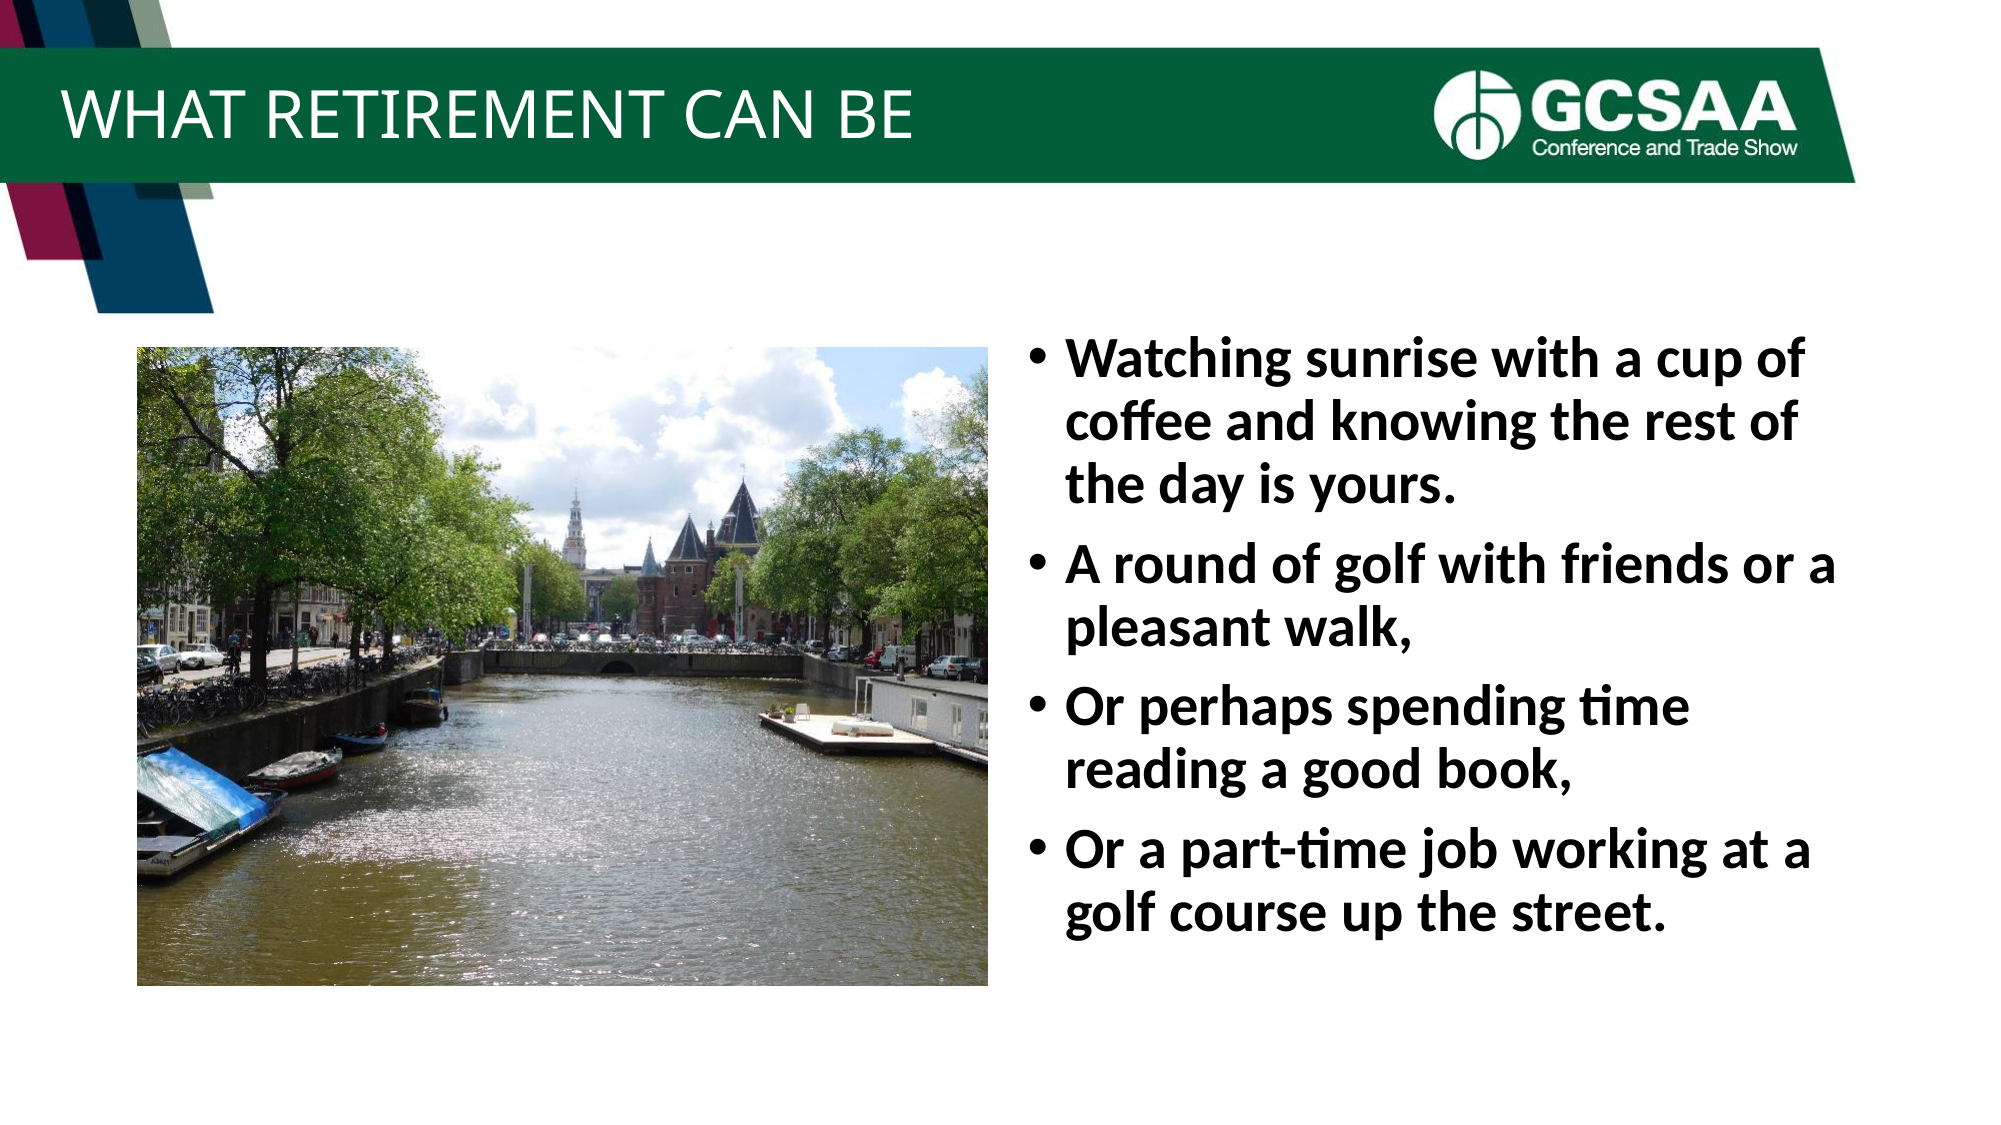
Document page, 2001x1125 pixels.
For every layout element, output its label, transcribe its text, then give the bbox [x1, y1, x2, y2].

title WHAT RETIREMENT CAN BE [45, 59, 1413, 175]
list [137, 347, 988, 986]
picture [0, 0, 1903, 323]
list Watching sunrise with a cup of coffee and knowing the rest of the day is yours. A round of golf with friends or a pleasant walk, Or perhaps spending time reading a good book, Or a part-time job working at a golf course up the street. [1012, 320, 1863, 1014]
